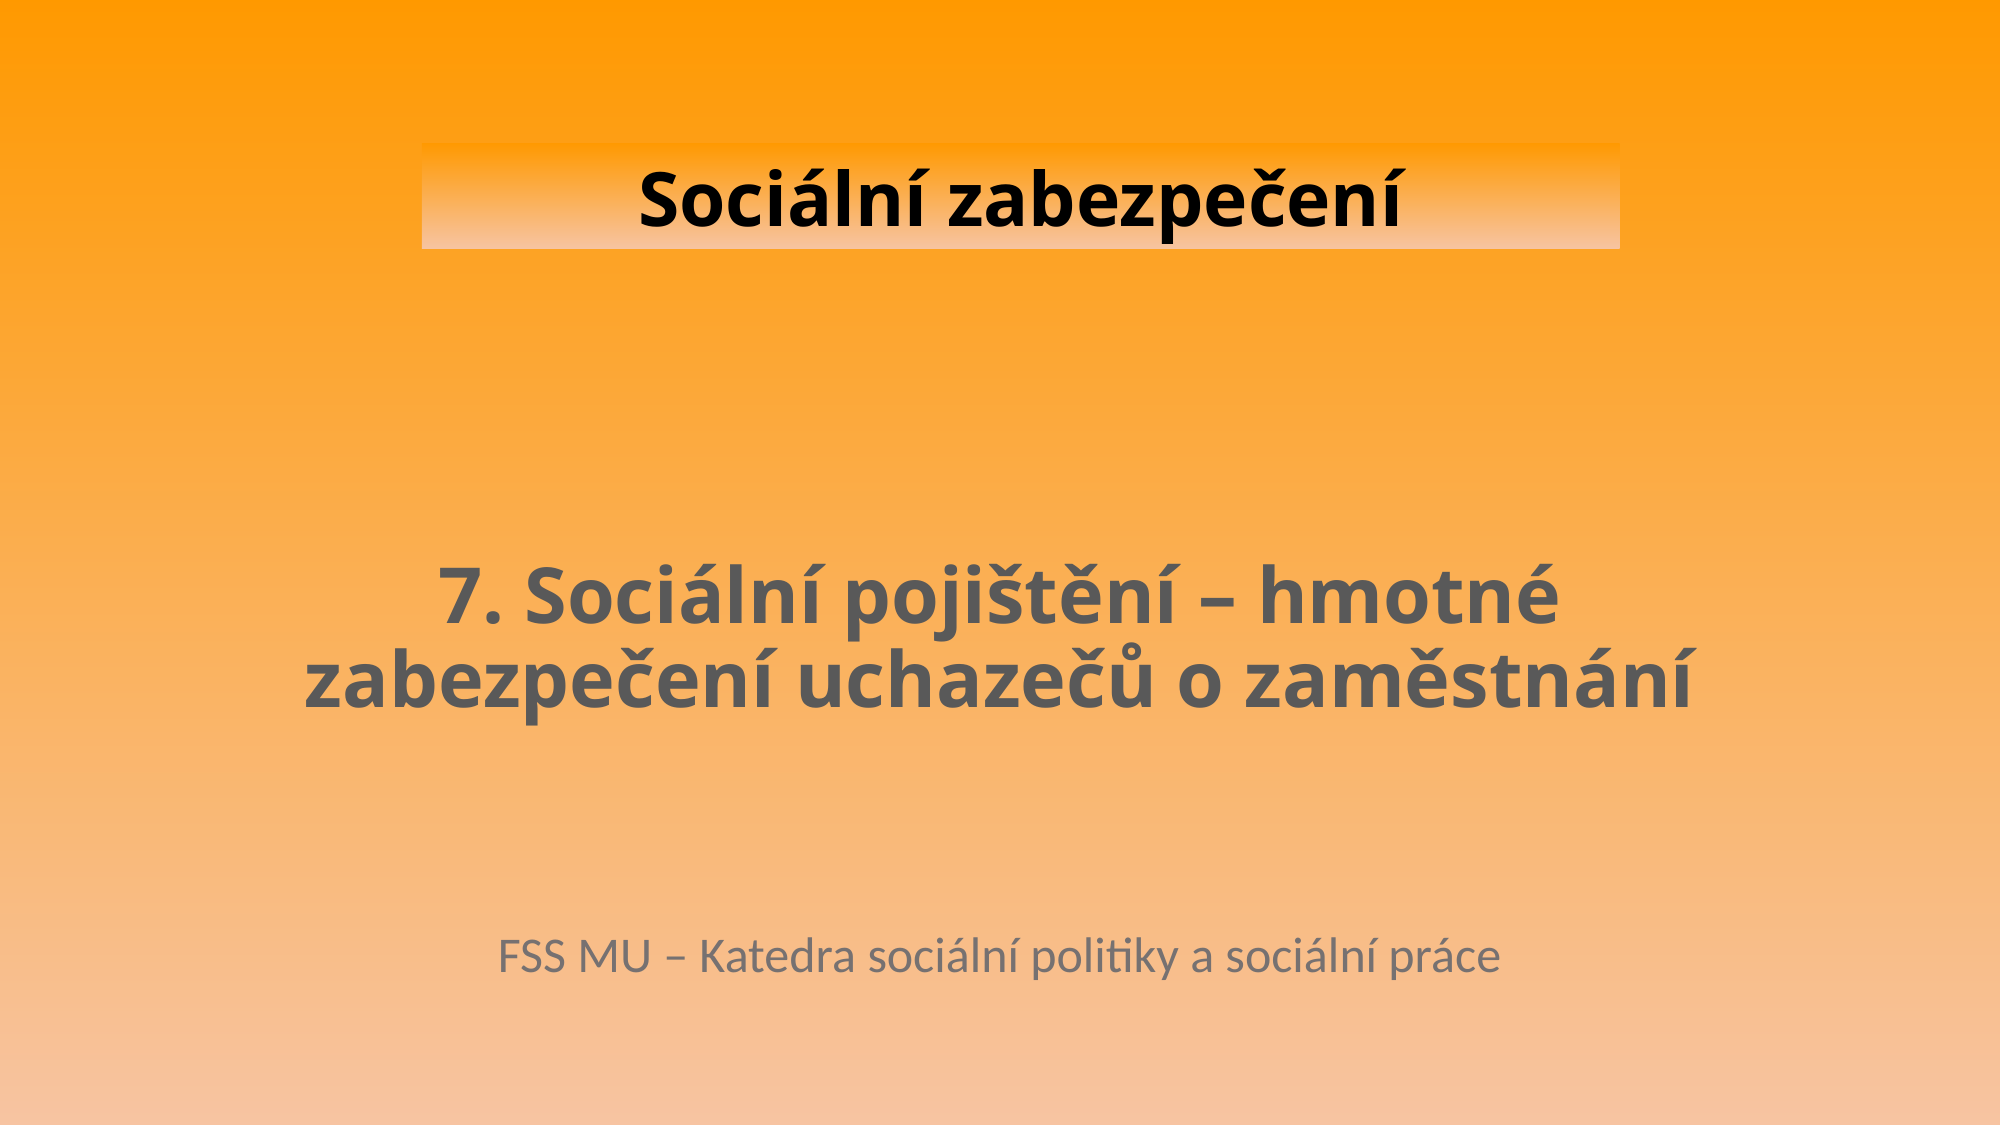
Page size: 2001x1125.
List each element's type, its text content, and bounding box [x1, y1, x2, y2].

text_box Sociální zabezpečení [421, 143, 1620, 249]
subtitle FSS MU – Katedra sociální politiky a sociální práce [249, 922, 1750, 1023]
title 7. Sociální pojištění – hmotné zabezpečení uchazečů o zaměstnání [249, 347, 1750, 824]
